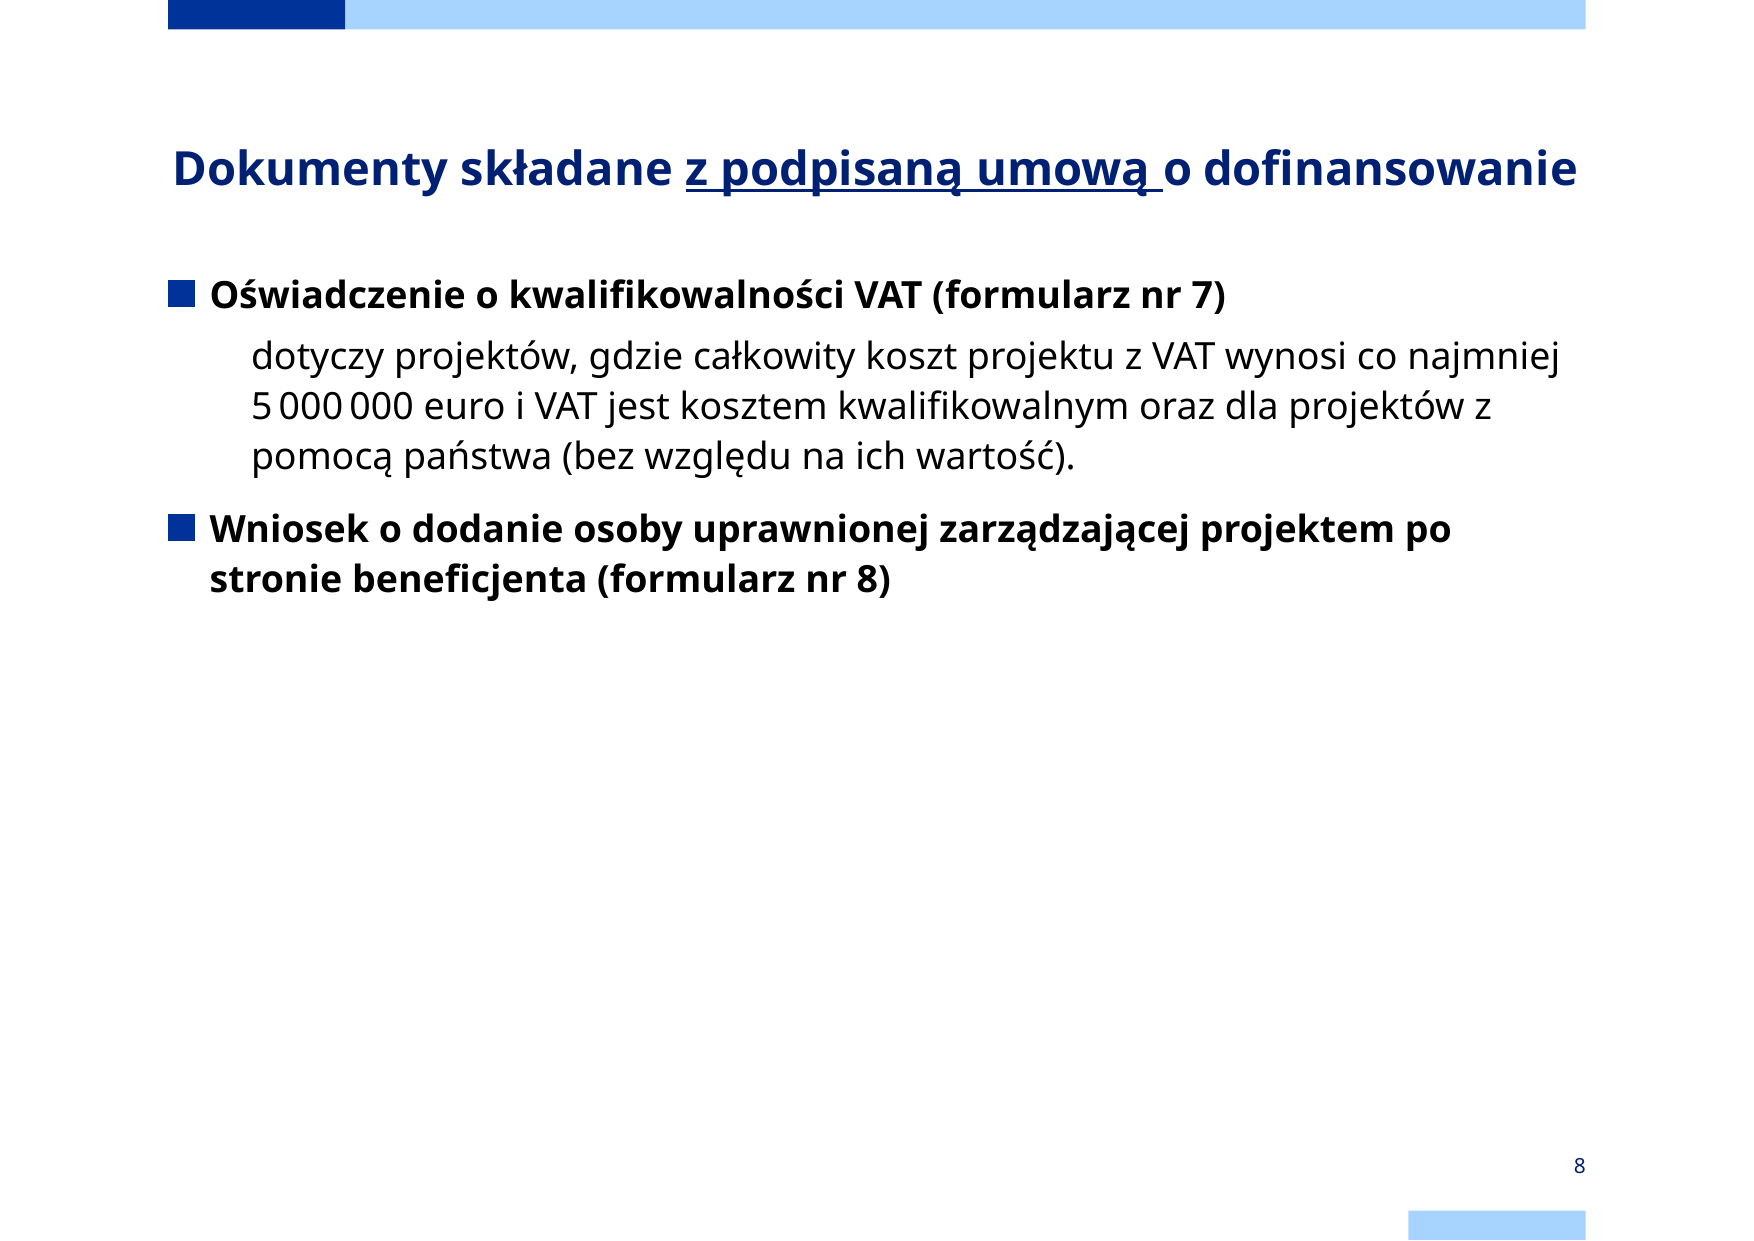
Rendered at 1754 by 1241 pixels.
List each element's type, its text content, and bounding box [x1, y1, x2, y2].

list Oświadczenie o kwalifikowalności VAT (formularz nr 7) dotyczy projektów, gdzie całkowity koszt projektu z VAT wynosi co najmniej 5 000 000 euro i VAT jest kosztem kwalifikowalnym oraz dla projektów z pomocą państwa (bez względu na ich wartość). Wniosek o dodanie osoby uprawnionej zarządzającej projektem po stronie beneficjenta (formularz nr 8) [168, 265, 1586, 1093]
picture [168, 514, 195, 541]
title Dokumenty składane z podpisaną umową o dofinansowanie [172, 88, 1590, 231]
slide_number 8 [1408, 1151, 1586, 1182]
picture [168, 280, 195, 307]
